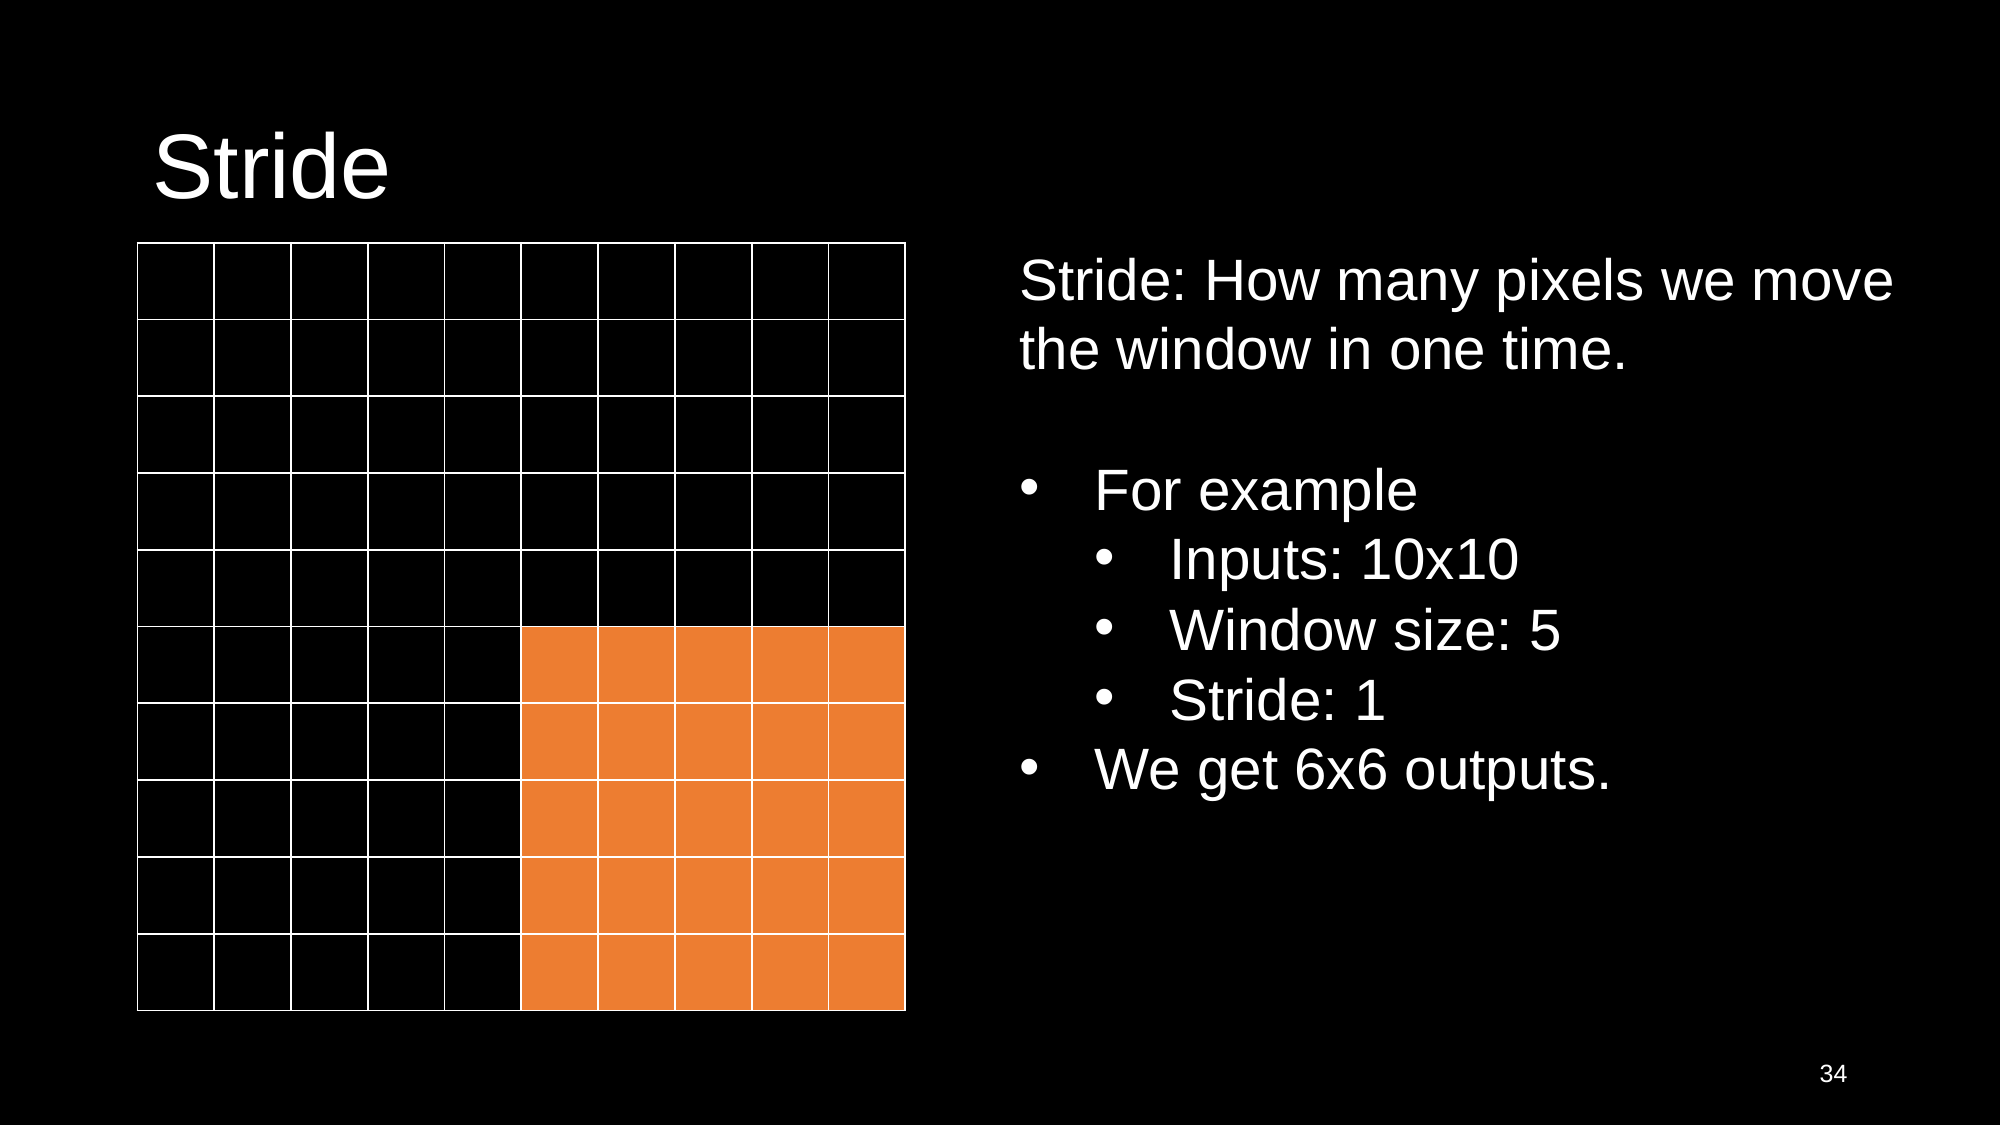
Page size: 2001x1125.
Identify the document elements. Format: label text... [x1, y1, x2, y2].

table_cell [829, 474, 904, 549]
table_cell [215, 935, 290, 1010]
table_cell [522, 858, 597, 933]
table_cell [138, 858, 213, 933]
table_cell [369, 627, 444, 702]
table_header [292, 244, 367, 319]
table_cell [599, 858, 674, 933]
table_cell [676, 627, 751, 702]
table_cell [522, 704, 597, 779]
table_cell [138, 935, 213, 1010]
table_cell [829, 551, 904, 626]
table_cell [445, 858, 520, 933]
table_header [445, 244, 520, 319]
table_cell [138, 397, 213, 472]
table_cell [522, 551, 597, 626]
table_cell [292, 858, 367, 933]
table_cell [292, 551, 367, 626]
table_cell [753, 627, 828, 702]
table_cell [138, 781, 213, 856]
slide_number 34 [1412, 1042, 1863, 1103]
table_cell [829, 397, 904, 472]
table_cell [138, 551, 213, 626]
title Stride [137, 59, 1863, 278]
table_cell [215, 397, 290, 472]
table_cell [445, 397, 520, 472]
table_cell [138, 474, 213, 549]
table_cell [522, 935, 597, 1010]
table_cell [369, 935, 444, 1010]
table_cell [138, 320, 213, 395]
table_cell [676, 474, 751, 549]
table_cell [599, 627, 674, 702]
table_cell [292, 627, 367, 702]
table_cell [829, 704, 904, 779]
table_cell [445, 704, 520, 779]
table_cell [676, 551, 751, 626]
table_cell [369, 320, 444, 395]
table_cell [369, 551, 444, 626]
table_cell [522, 781, 597, 856]
table_cell [215, 474, 290, 549]
table_cell [753, 474, 828, 549]
table_cell [369, 858, 444, 933]
table_cell [445, 627, 520, 702]
table_cell [753, 397, 828, 472]
table_header [676, 244, 751, 319]
table_cell [215, 627, 290, 702]
table_cell [829, 627, 904, 702]
table_header [138, 244, 213, 319]
table_cell [753, 781, 828, 856]
table_header [215, 244, 290, 319]
table_cell [445, 551, 520, 626]
table_cell [445, 781, 520, 856]
table_cell [599, 551, 674, 626]
table_cell [676, 320, 751, 395]
table_cell [676, 858, 751, 933]
table_cell [292, 781, 367, 856]
table_cell [599, 704, 674, 779]
table_header [753, 244, 828, 319]
table_header [599, 244, 674, 319]
table_cell [522, 474, 597, 549]
table_cell [292, 704, 367, 779]
table_cell [292, 320, 367, 395]
table_cell [599, 781, 674, 856]
table_cell [215, 704, 290, 779]
table_cell [369, 781, 444, 856]
table_cell [676, 397, 751, 472]
table_cell [676, 704, 751, 779]
table_cell [753, 551, 828, 626]
table_cell [676, 781, 751, 856]
table_cell [445, 320, 520, 395]
table_cell [292, 397, 367, 472]
table_cell [215, 858, 290, 933]
table_cell [522, 397, 597, 472]
table_cell [292, 474, 367, 549]
table_cell [829, 781, 904, 856]
table_cell [369, 704, 444, 779]
table_cell [599, 320, 674, 395]
table_cell [445, 474, 520, 549]
table_cell [829, 320, 904, 395]
table_cell [599, 935, 674, 1010]
table_cell [138, 627, 213, 702]
table_header [522, 244, 597, 319]
table_cell [215, 320, 290, 395]
table_cell [292, 935, 367, 1010]
table_cell [829, 935, 904, 1010]
table_cell [753, 704, 828, 779]
table_cell [445, 935, 520, 1010]
table_cell [676, 935, 751, 1010]
table_cell [369, 397, 444, 472]
table_cell [753, 858, 828, 933]
text_box Stride: How many pixels we move the window in one time. For example Inputs: 10x10 Window size: 5 Stride: 1 We get 6x6 outputs. [1004, 234, 1927, 809]
table_cell [138, 704, 213, 779]
table_cell [829, 858, 904, 933]
table_header [829, 244, 904, 319]
table_cell [753, 935, 828, 1010]
table_cell [753, 320, 828, 395]
table_cell [215, 781, 290, 856]
table_cell [369, 474, 444, 549]
table_cell [599, 397, 674, 472]
table_cell [599, 474, 674, 549]
table_cell [522, 320, 597, 395]
table_cell [215, 551, 290, 626]
table_header [369, 244, 444, 319]
